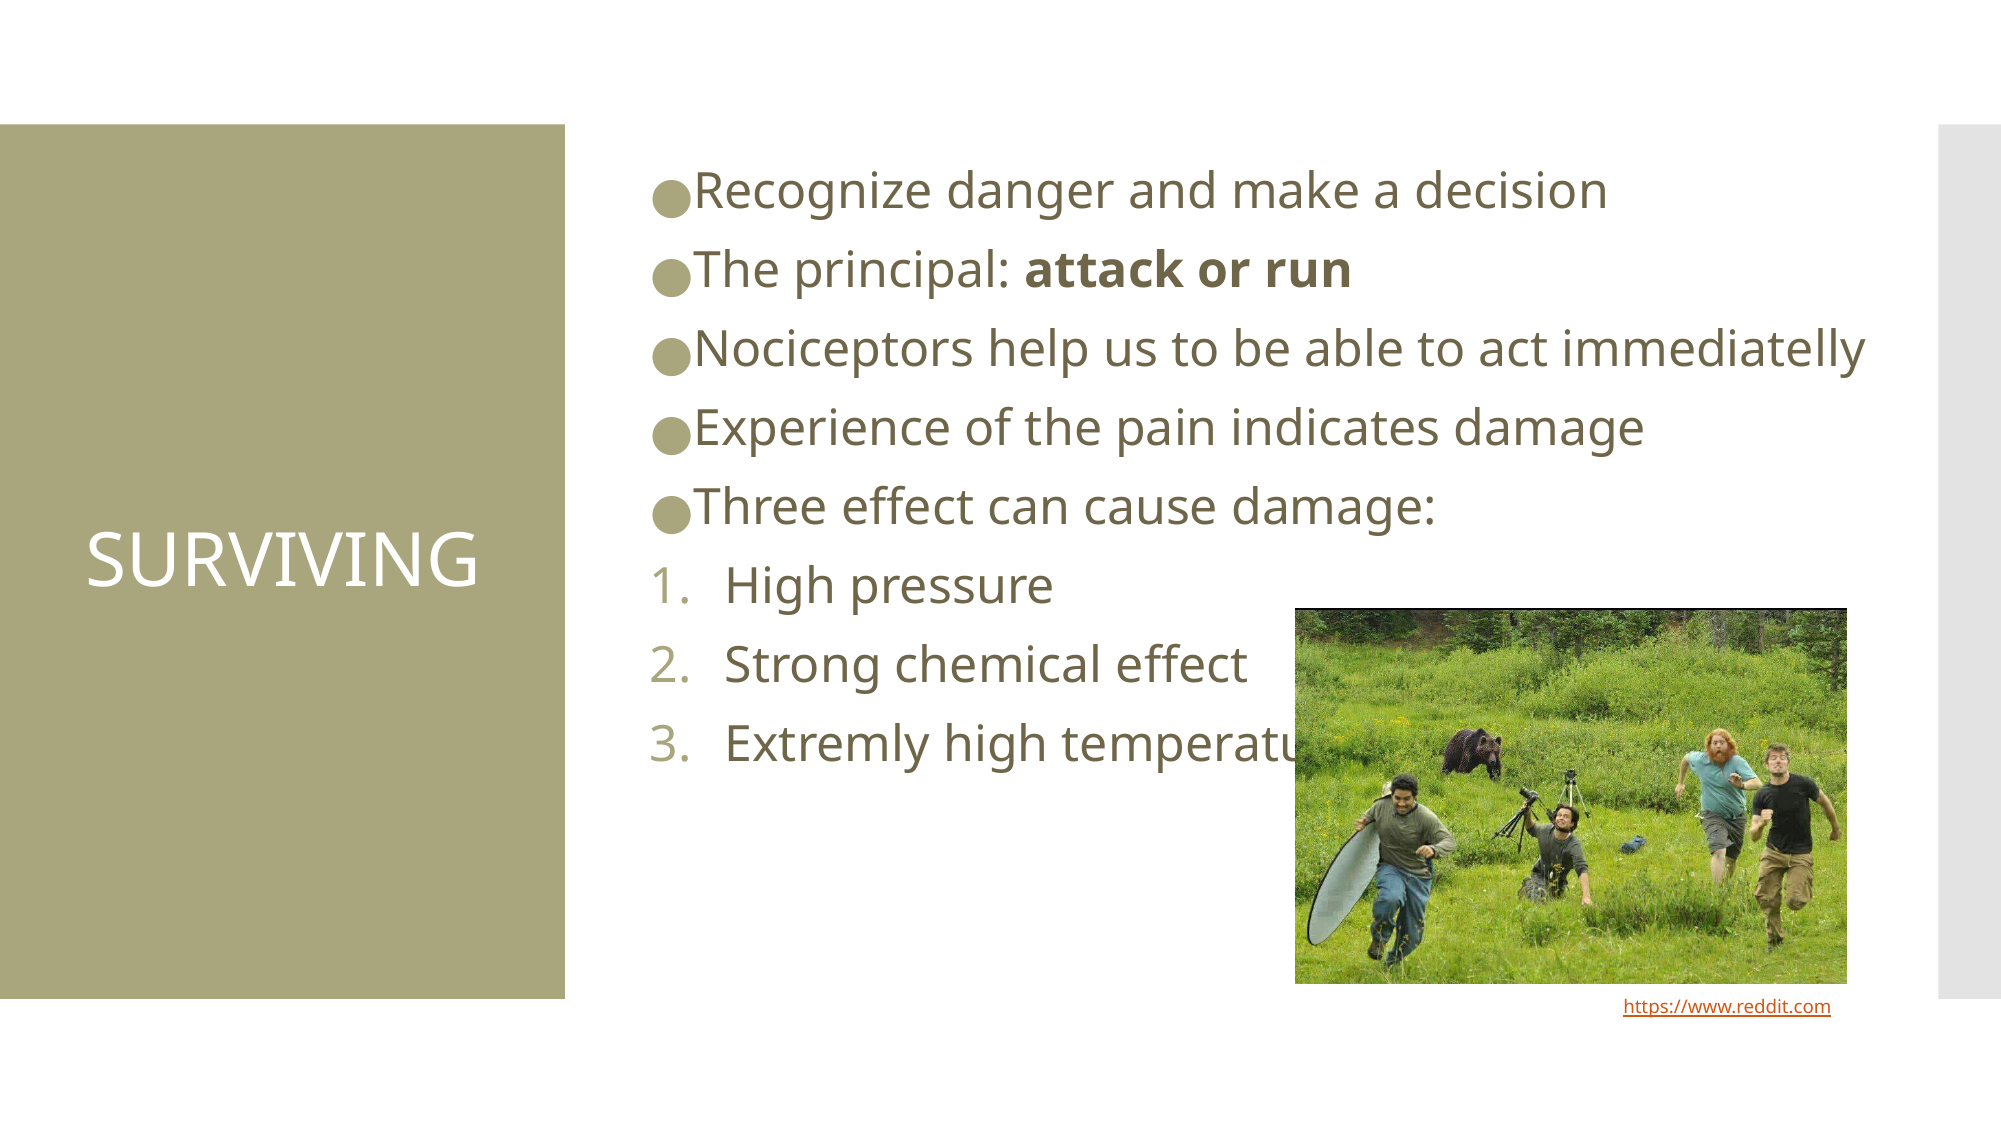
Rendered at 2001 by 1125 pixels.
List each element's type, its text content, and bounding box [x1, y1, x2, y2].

title Surviving [41, 184, 525, 940]
text_box https://www.reddit.com [1431, 991, 1847, 1028]
picture [1294, 608, 1847, 984]
list Recognize danger and make a decision The principal: attack or run Nociceptors help us to be able to act immediatelly Experience of the pain indicates damage Three effect can cause damage: High pressure Strong chemical effect Extremly high temperature [634, 141, 1928, 797]
